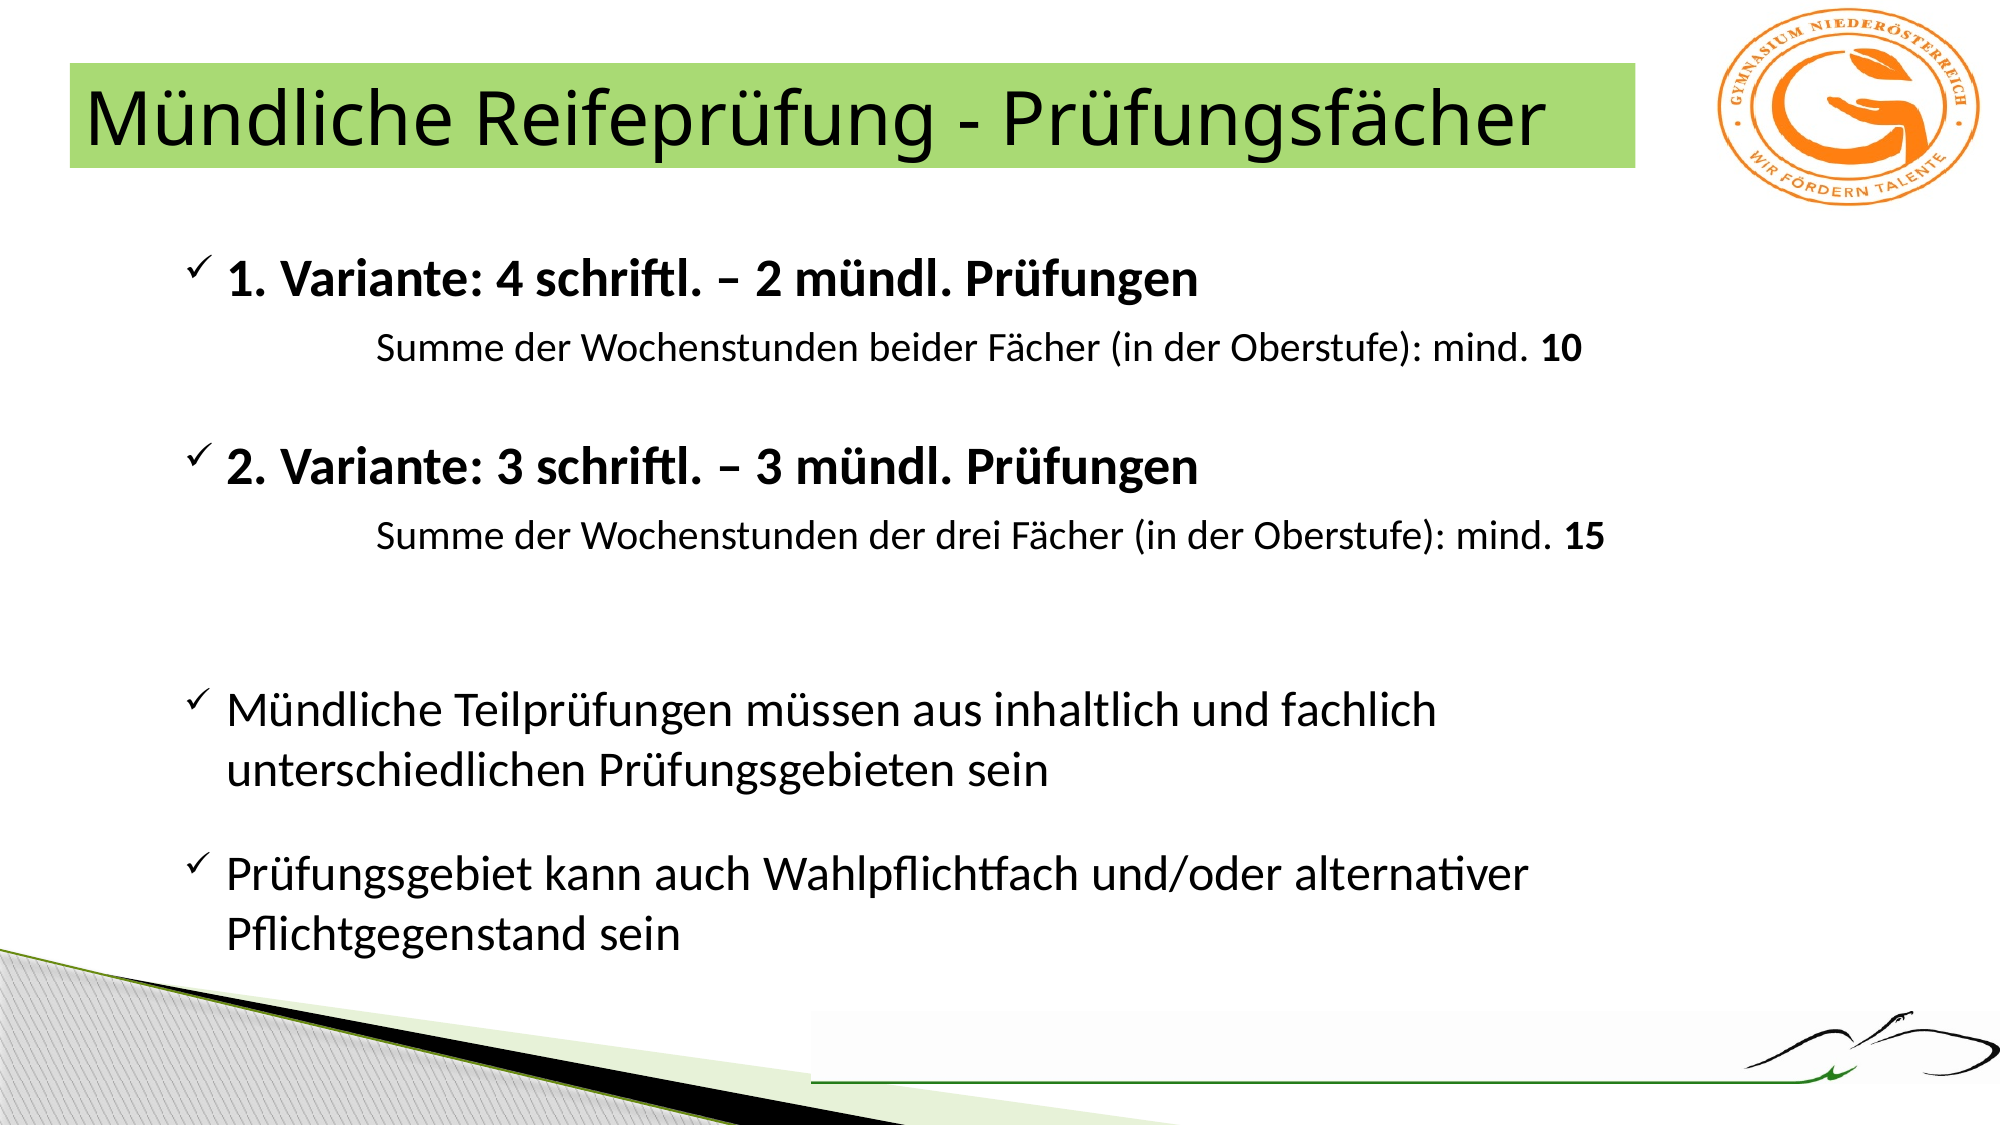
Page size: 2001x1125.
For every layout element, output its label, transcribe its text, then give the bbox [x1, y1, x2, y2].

text_box Mündliche Reifeprüfung - Prüfungsfächer [69, 63, 1636, 168]
list 1. Variante: 4 schriftl. – 2 mündl. Prüfungen Summe der Wochenstunden beider Fächer (in der Oberstufe): mind. 10 2. Variante: 3 schriftl. – 3 mündl. Prüfungen Summe der Wochenstunden der drei Fächer (in der Oberstufe): mind. 15 Mündliche Teilprüfungen müssen aus inhaltlich und fachlich unterschiedlichen Prüfungsgebieten sein Prüfungsgebiet kann auch Wahlpflichtfach und/oder alternativer Pflichtgegenstand sein [151, 234, 1802, 969]
picture [811, 1011, 2000, 1084]
picture [1701, 0, 2000, 220]
